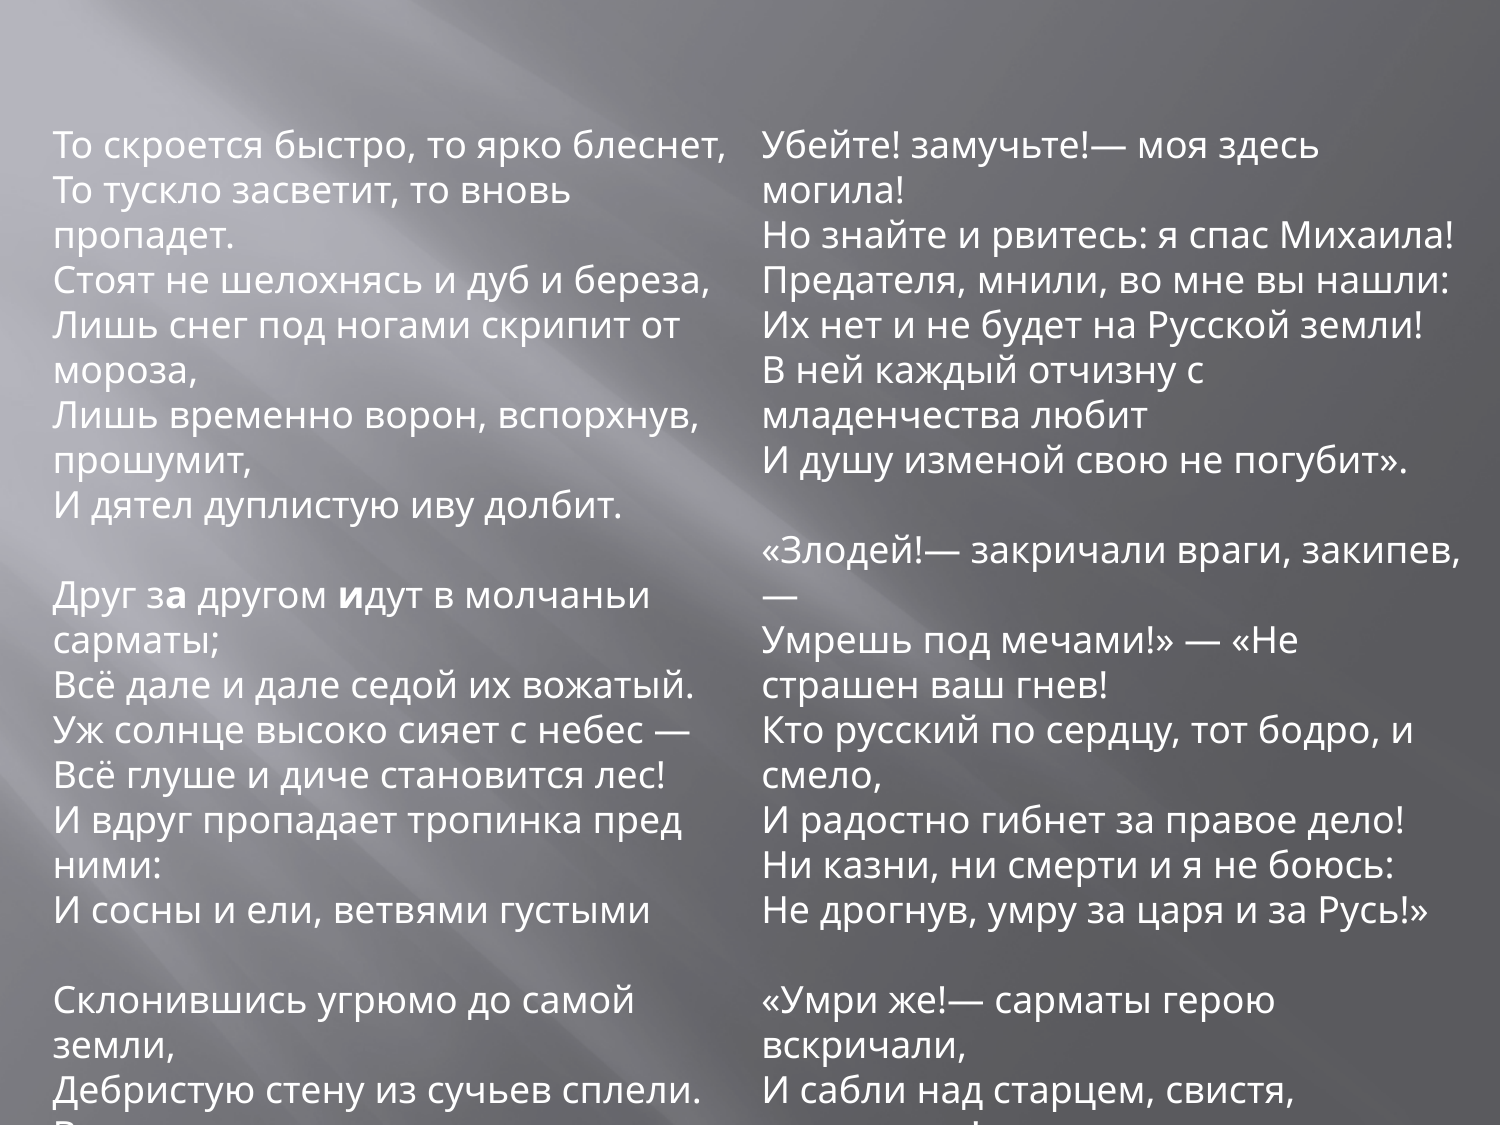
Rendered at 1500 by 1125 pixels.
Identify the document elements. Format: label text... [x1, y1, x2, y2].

text_box Убейте! замучьте!— моя здесь могила! Но знайте и рвитесь: я спас Михаила! Предателя, мнили, во мне вы нашли: Их нет и не будет на Русской земли! В ней каждый отчизну с младенчества любит И душу изменой свою не погубит». «Злодей!— закричали враги, закипев,— Умрешь под мечами!» — «Не страшен ваш гнев! Кто русский по сердцу, тот бодро, и смело, И радостно гибнет за правое дело! Ни казни, ни смерти и я не боюсь: Не дрогнув, умру за царя и за Русь!» «Умри же!— сарматы герою вскричали, И сабли над старцем, свистя, засверкали!— Погибни, предатель! Конец твой настал!» И твердый Сусанин весь в язвах упал! Снег чистый чистейшая кровь обагрила: Она для России спасла Михаила! [746, 113, 1483, 1125]
text_box То скроется быстро, то ярко блеснет, То тускло засветит, то вновь пропадет. Стоят не шелохнясь и дуб и береза, Лишь снег под ногами скрипит от мороза, Лишь временно ворон, вспорхнув, прошумит, И дятел дуплистую иву долбит. Друг за другом идут в молчаньи сарматы; Всё дале и дале седой их вожатый. Уж солнце высоко сияет с небес — Всё глуше и диче становится лес! И вдруг пропадает тропинка пред ними: И сосны и ели, ветвями густыми Склонившись угрюмо до самой земли, Дебристую стену из сучьев сплели. Вотще настороже тревожное ухо: Всё в том захолустье и мертво и глухо... «Куда ты завел нас?» — лях старый вскричал. «Туда, куда нужно!— Сусанин сказал.— [37, 113, 746, 1125]
